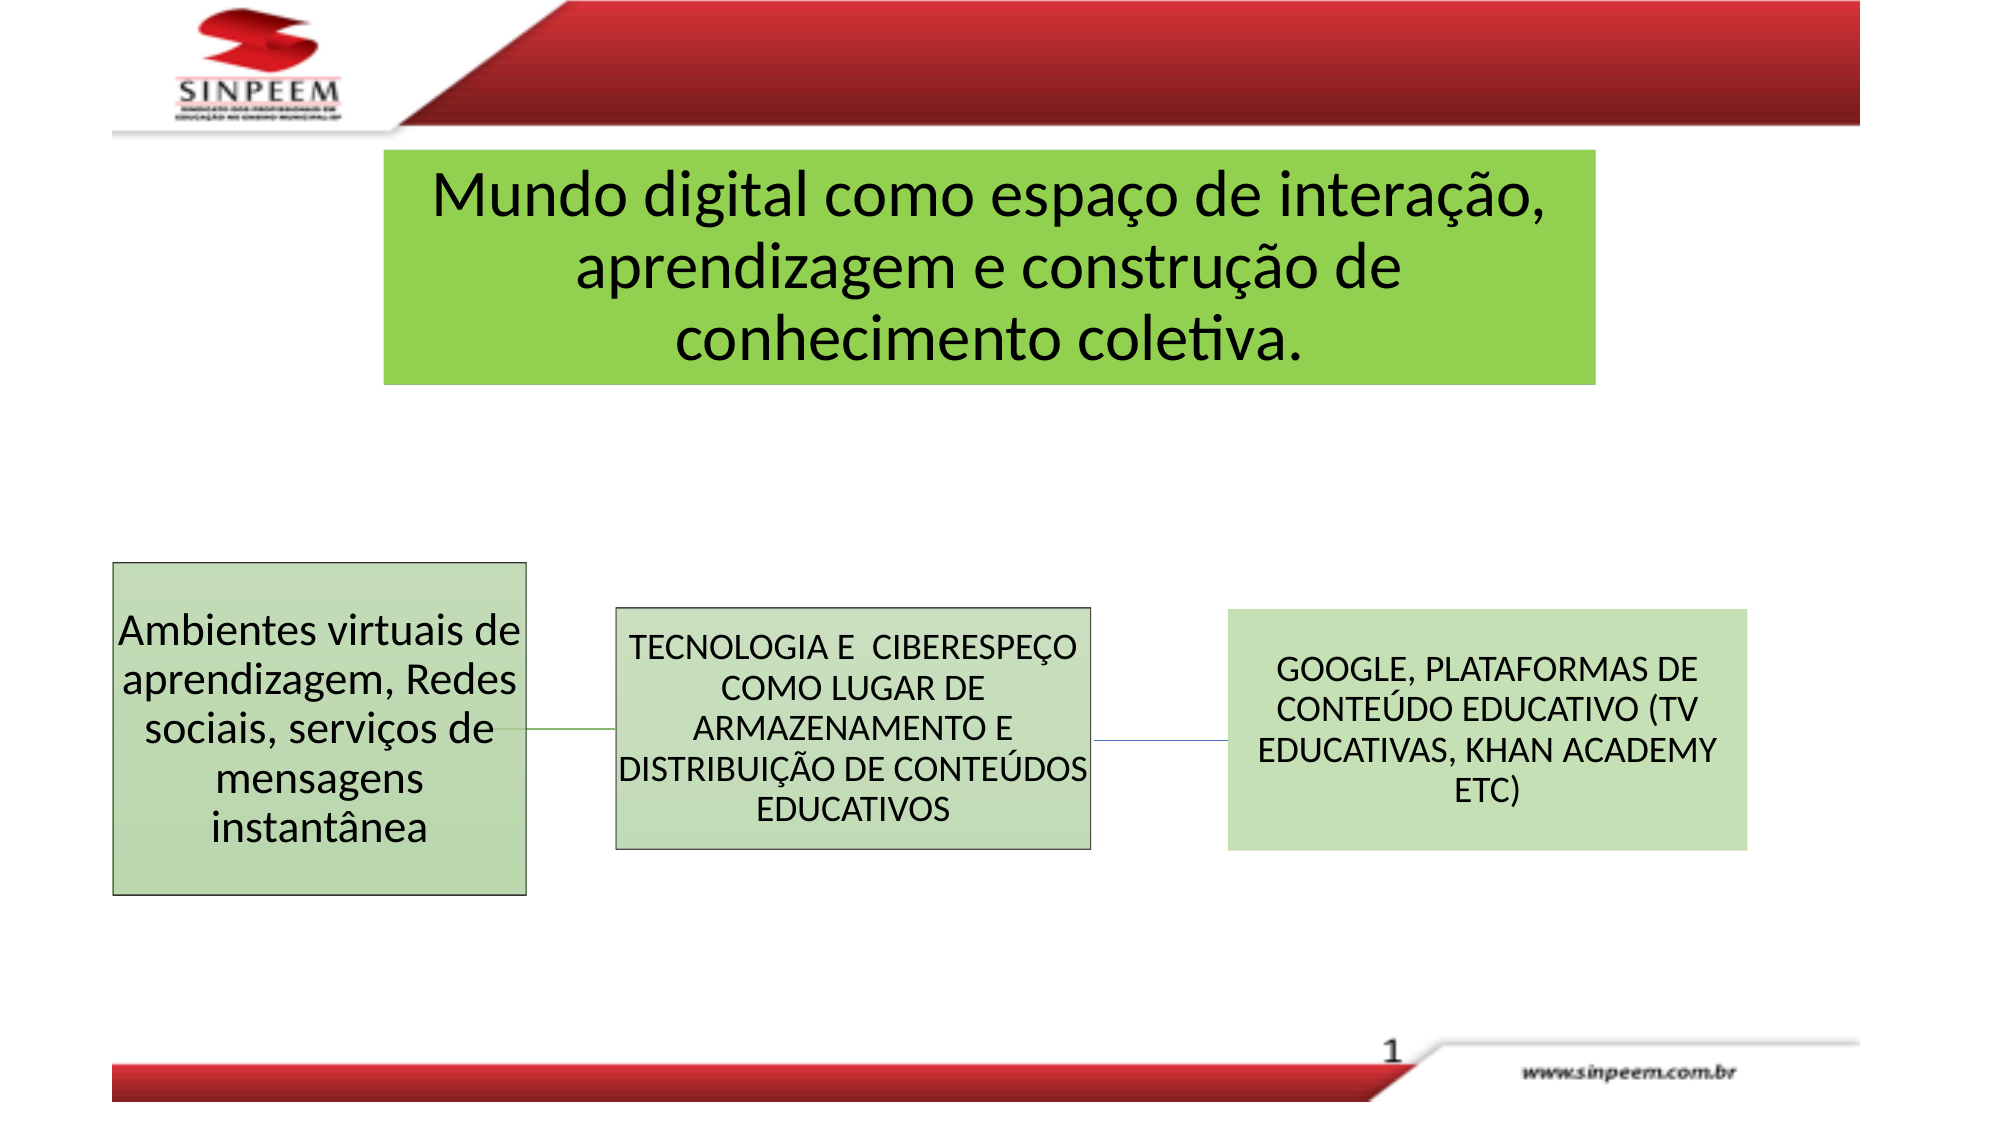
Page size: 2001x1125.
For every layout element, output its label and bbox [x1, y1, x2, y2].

text_box [1227, 609, 1748, 851]
text_box [112, 304, 1748, 914]
text_box [383, 149, 1596, 385]
picture [112, 0, 1860, 1102]
